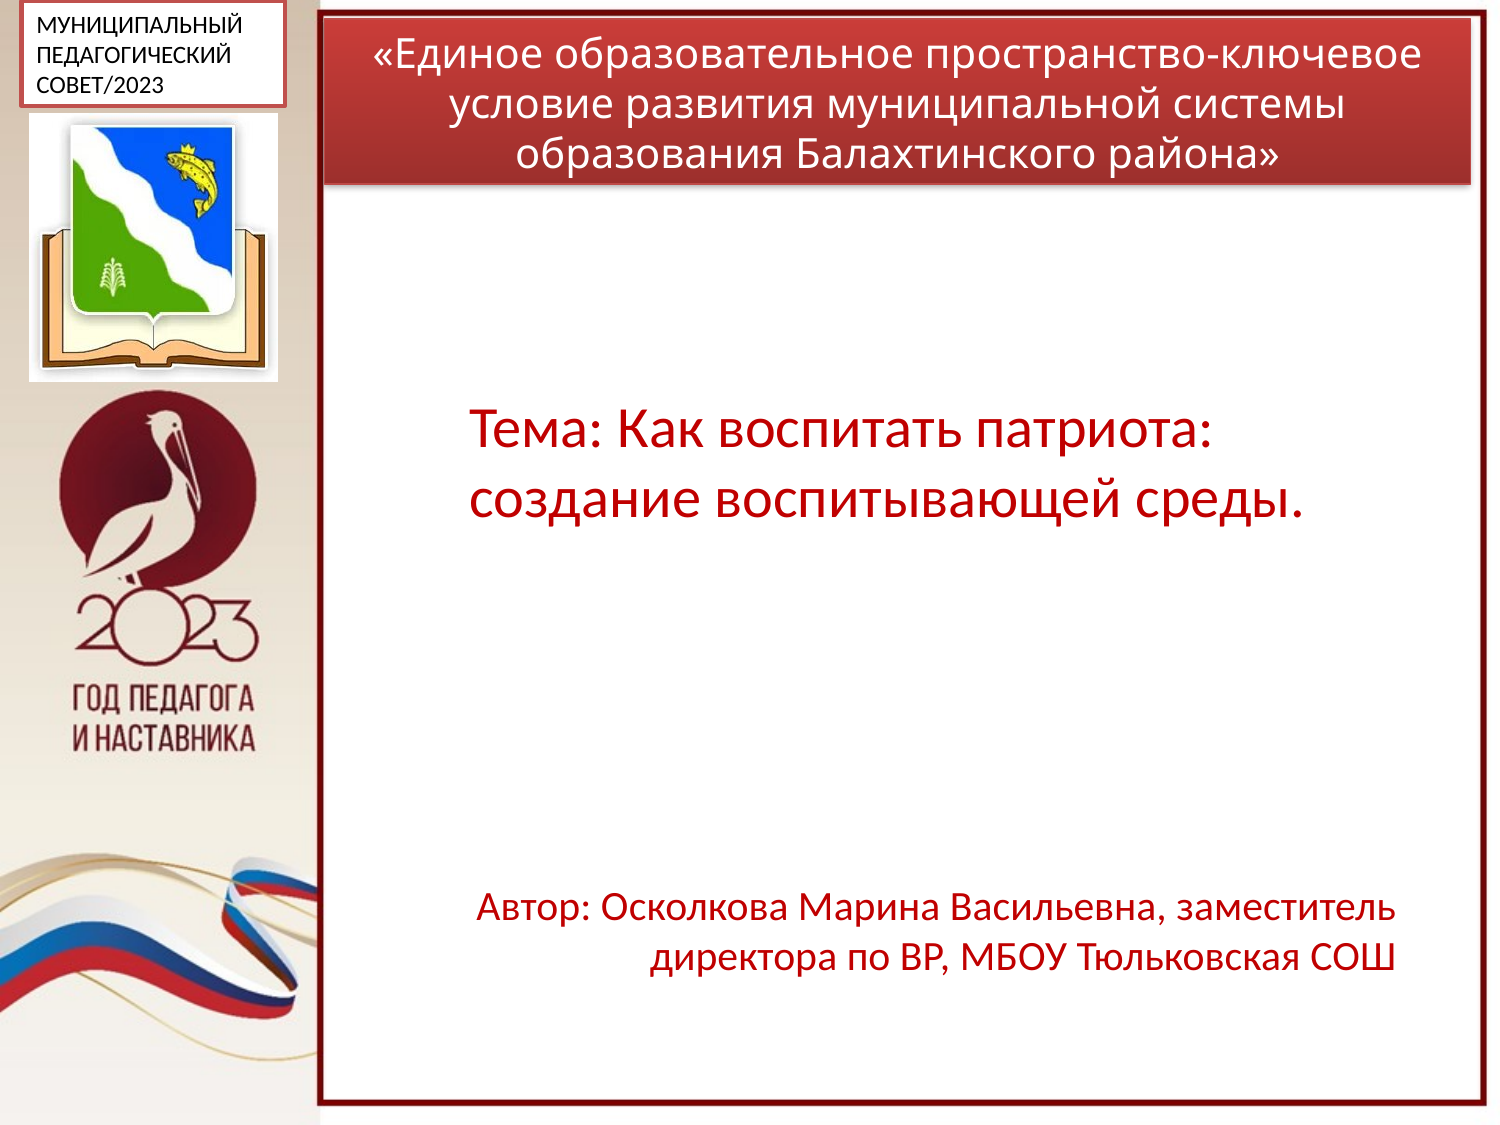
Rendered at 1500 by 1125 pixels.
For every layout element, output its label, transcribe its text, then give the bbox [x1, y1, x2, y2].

text_box МУНИЦИПАЛЬНЫЙ ПЕДАГОГИЧЕСКИЙ СОВЕТ/2023 [19, 0, 287, 108]
picture [0, 0, 1500, 1125]
text_box «Единое образовательное пространство-ключевое условие развития муниципальной системы образования Балахтинского района» [324, 18, 1471, 185]
text_box Тема: Как воспитать патриота: создание воспитывающей среды. Автор: Осколкова Марина Васильевна, заместитель директора по ВР, МБОУ Тюльковская СОШ [454, 381, 1412, 987]
